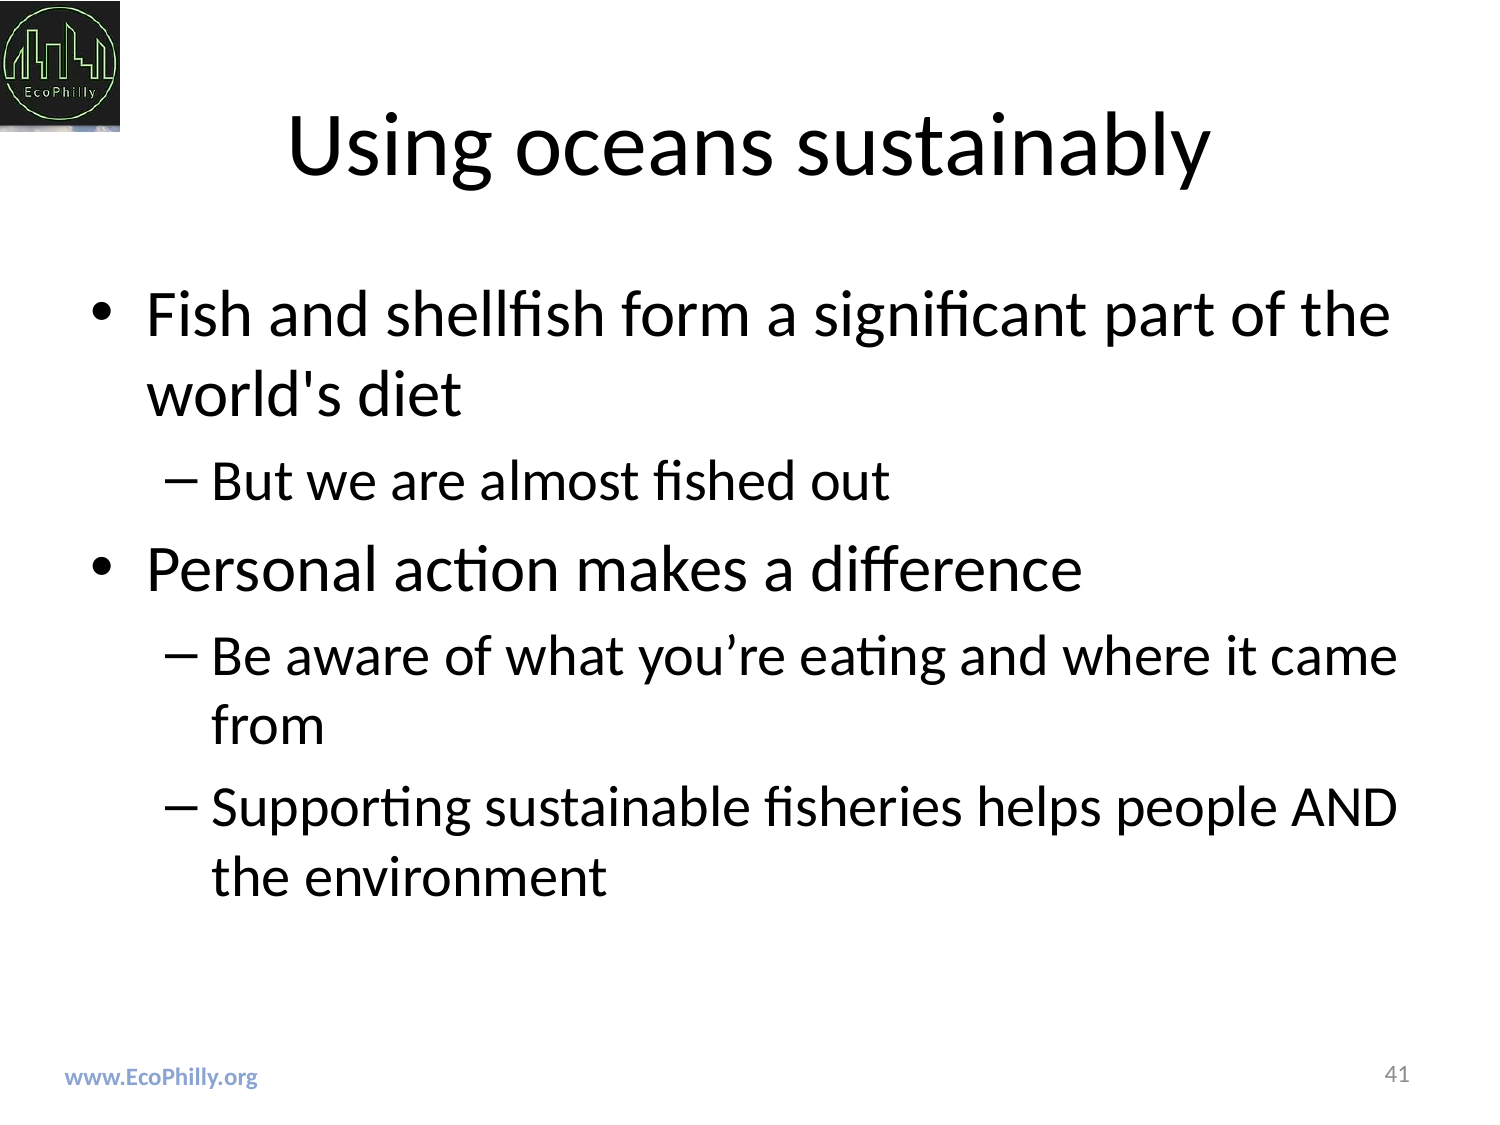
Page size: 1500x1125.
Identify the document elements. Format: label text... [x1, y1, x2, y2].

picture [0, 1, 120, 132]
footer www.EcoPhilly.org [0, 1046, 399, 1105]
title Using oceans sustainably [75, 45, 1425, 233]
slide_number 41 [1074, 1042, 1425, 1103]
list Fish and shellfish form a significant part of the world's diet But we are almost fished out Personal action makes a difference Be aware of what you’re eating and where it came from Supporting sustainable fisheries helps people AND the environment [75, 262, 1425, 1005]
